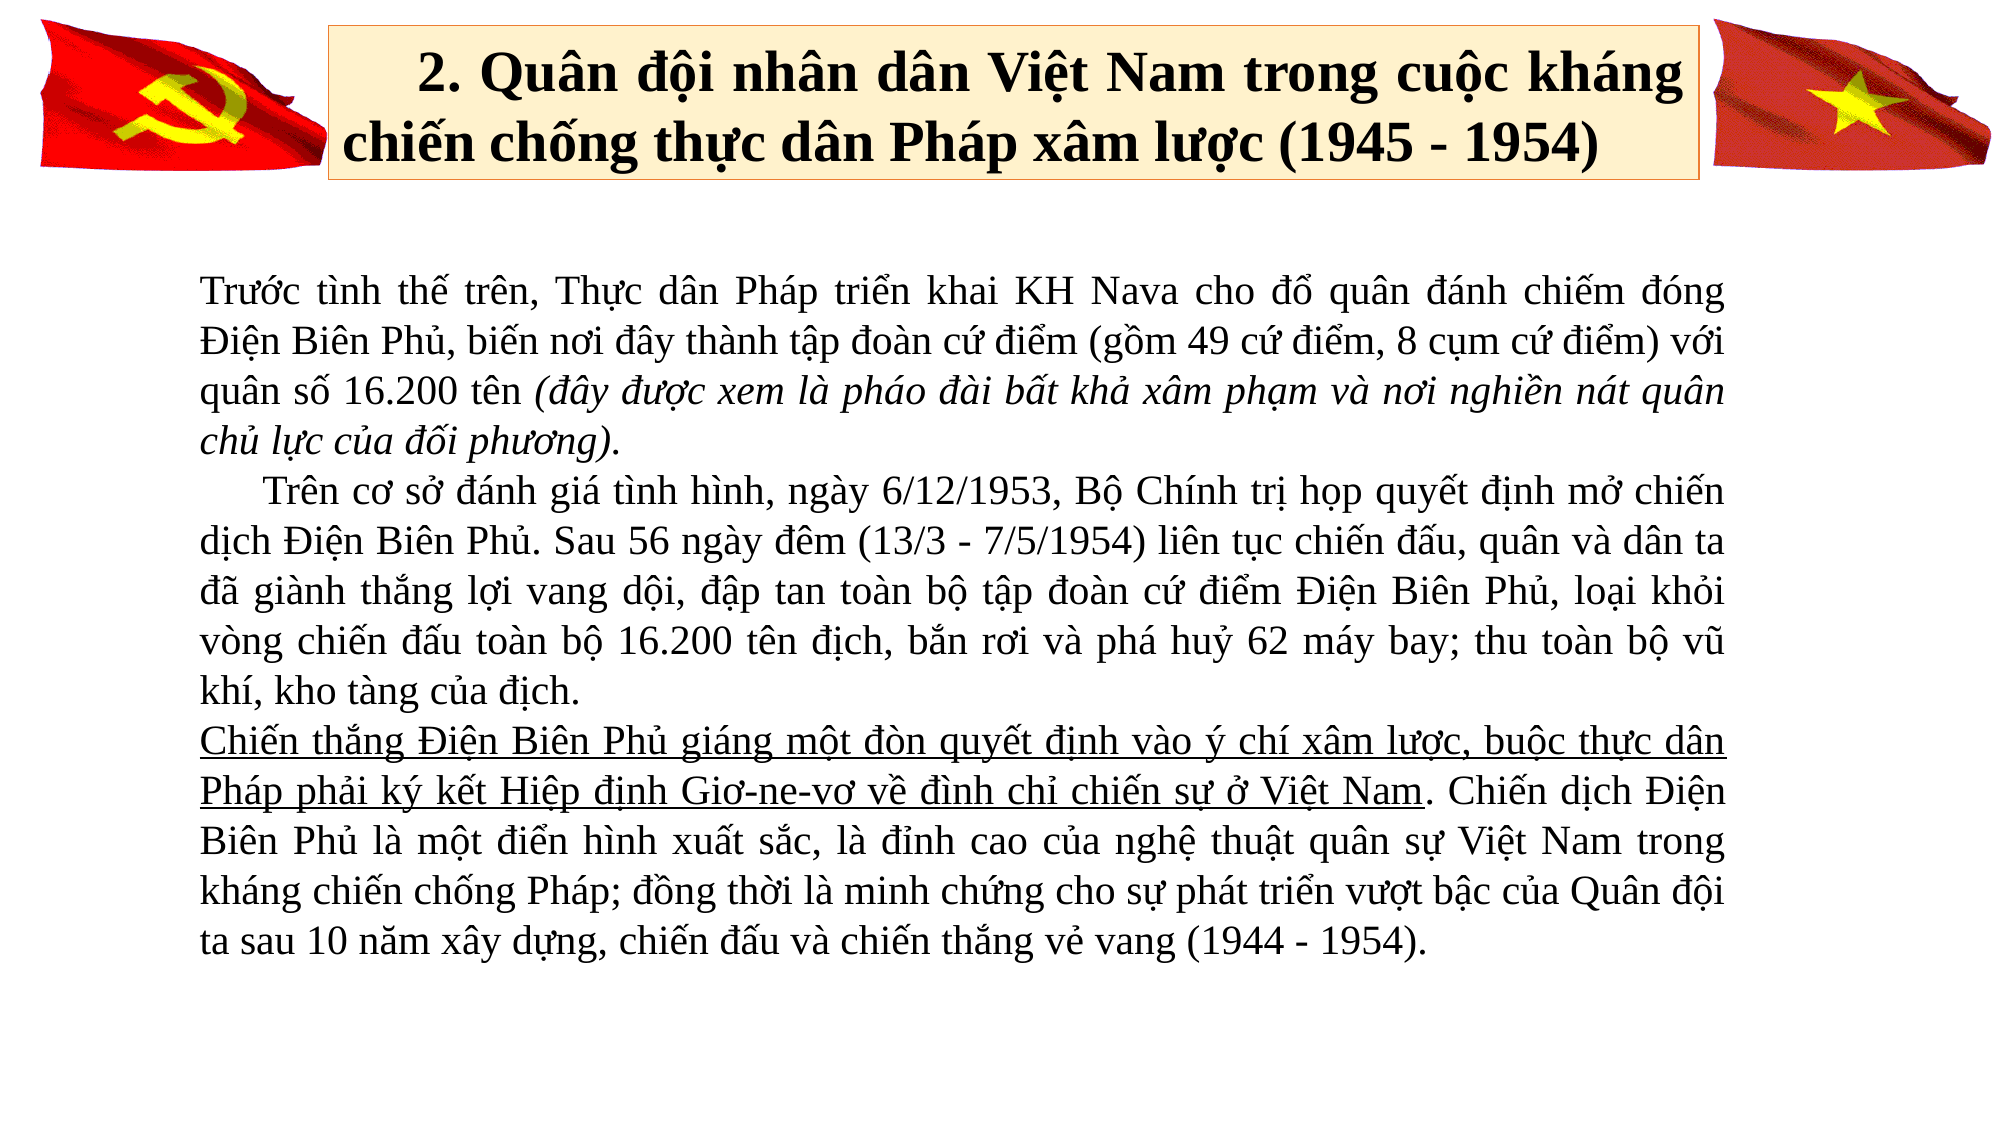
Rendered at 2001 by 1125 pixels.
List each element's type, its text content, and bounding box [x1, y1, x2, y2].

text_box Trước tình thế trên, Thực dân Pháp triển khai KH Nava cho đổ quân đánh chiếm đóng Điện Biên Phủ, biến nơi đây thành tập đoàn cứ điểm (gồm 49 cứ điểm, 8 cụm cứ điểm) với quân số 16.200 tên (đây được xem là pháo đài bất khả xâm phạm và nơi nghiền nát quân chủ lực của đối phương). Trên cơ sở đánh giá tình hình, ngày 6/12/1953, Bộ Chính trị họp quyết định mở chiến dịch Điện Biên Phủ. Sau 56 ngày đêm (13/3 - 7/5/1954) liên tục chiến đấu, quân và dân ta đã giành thắng lợi vang dội, đập tan toàn bộ tập đoàn cứ điểm Điện Biên Phủ, loại khỏi vòng chiến đấu toàn bộ 16.200 tên địch, bắn rơi và phá huỷ 62 máy bay; thu toàn bộ vũ khí, kho tàng của địch. Chiến thắng Điện Biên Phủ giáng một đòn quyết định vào ý chí xâm lược, buộc thực dân Pháp phải ký kết Hiệp định Giơ-ne-vơ về đình chỉ chiến sự ở Việt Nam. Chiến dịch Điện Biên Phủ là một điển hình xuất sắc, là đỉnh cao của nghệ thuật quân sự Việt Nam trong kháng chiến chống Pháp; đồng thời là minh chứng cho sự phát triển vượt bậc của Quân đội ta sau 10 năm xây dựng, chiến đấu và chiến thắng vẻ vang (1944 - 1954). [184, 255, 1742, 1071]
text_box 2. Quân đội nhân dân Việt Nam trong cuộc kháng chiến chống thực dân Pháp xâm lược (1945 - 1954) [338, 25, 1674, 180]
picture [1, 0, 338, 192]
picture [1674, 0, 2000, 191]
